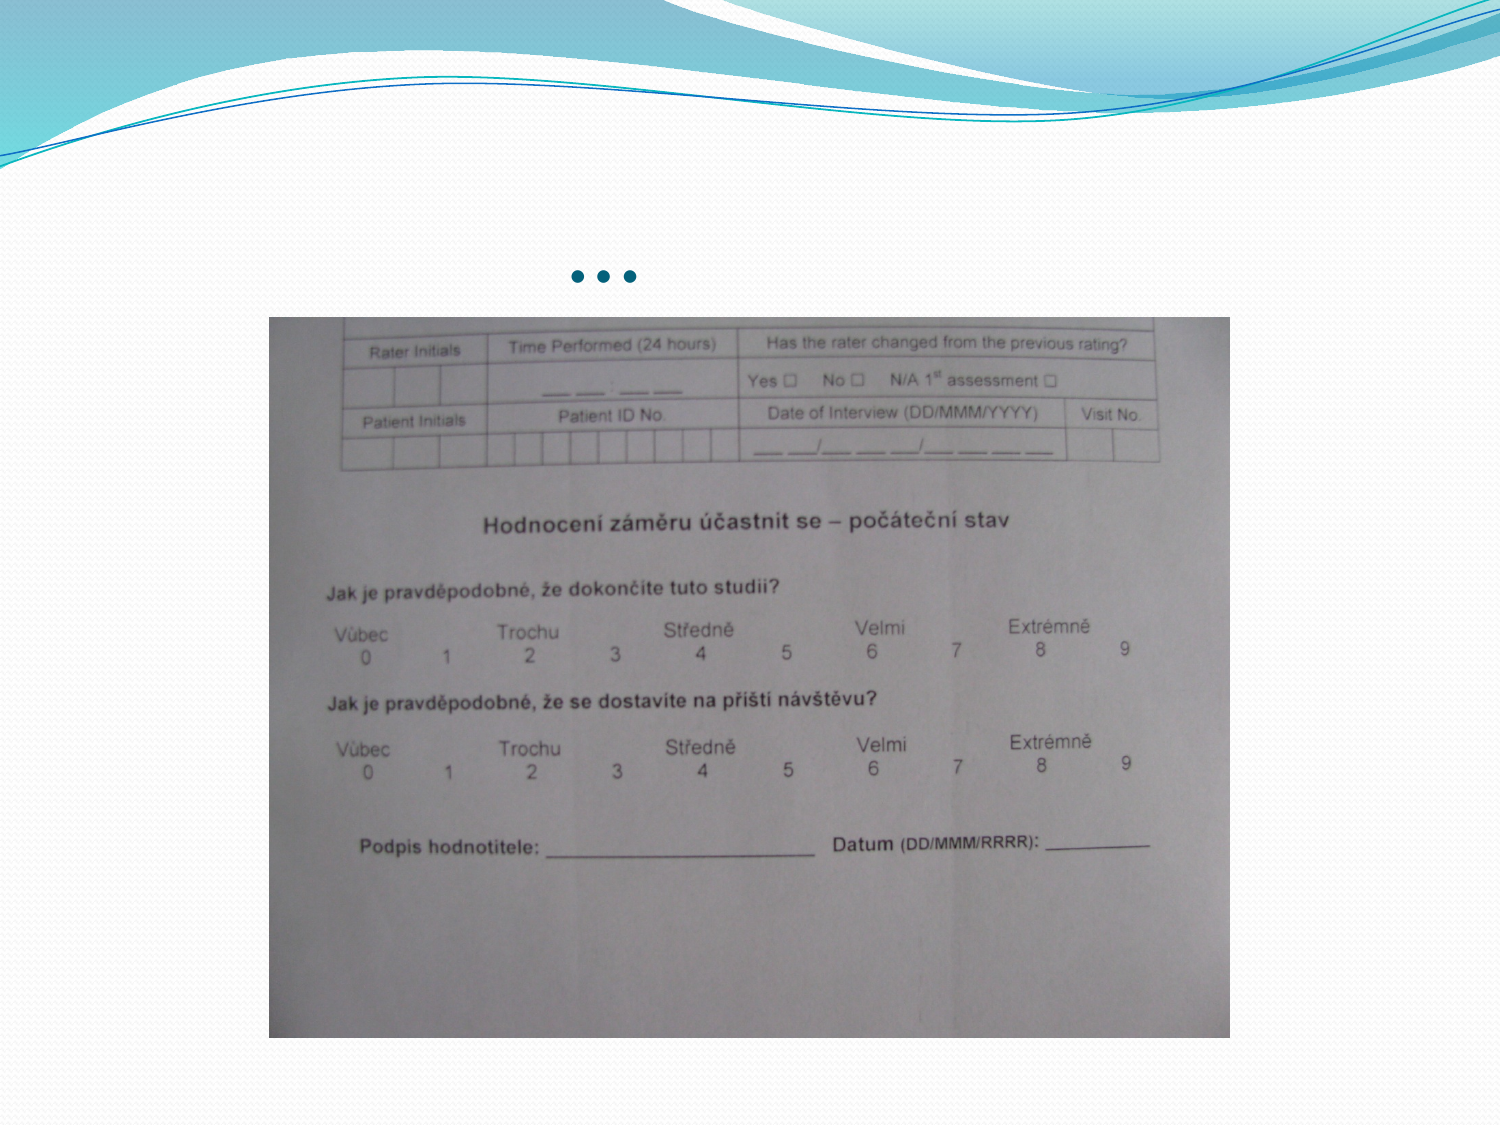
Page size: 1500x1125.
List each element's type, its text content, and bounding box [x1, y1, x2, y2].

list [269, 317, 1231, 1038]
title … [75, 115, 1425, 303]
